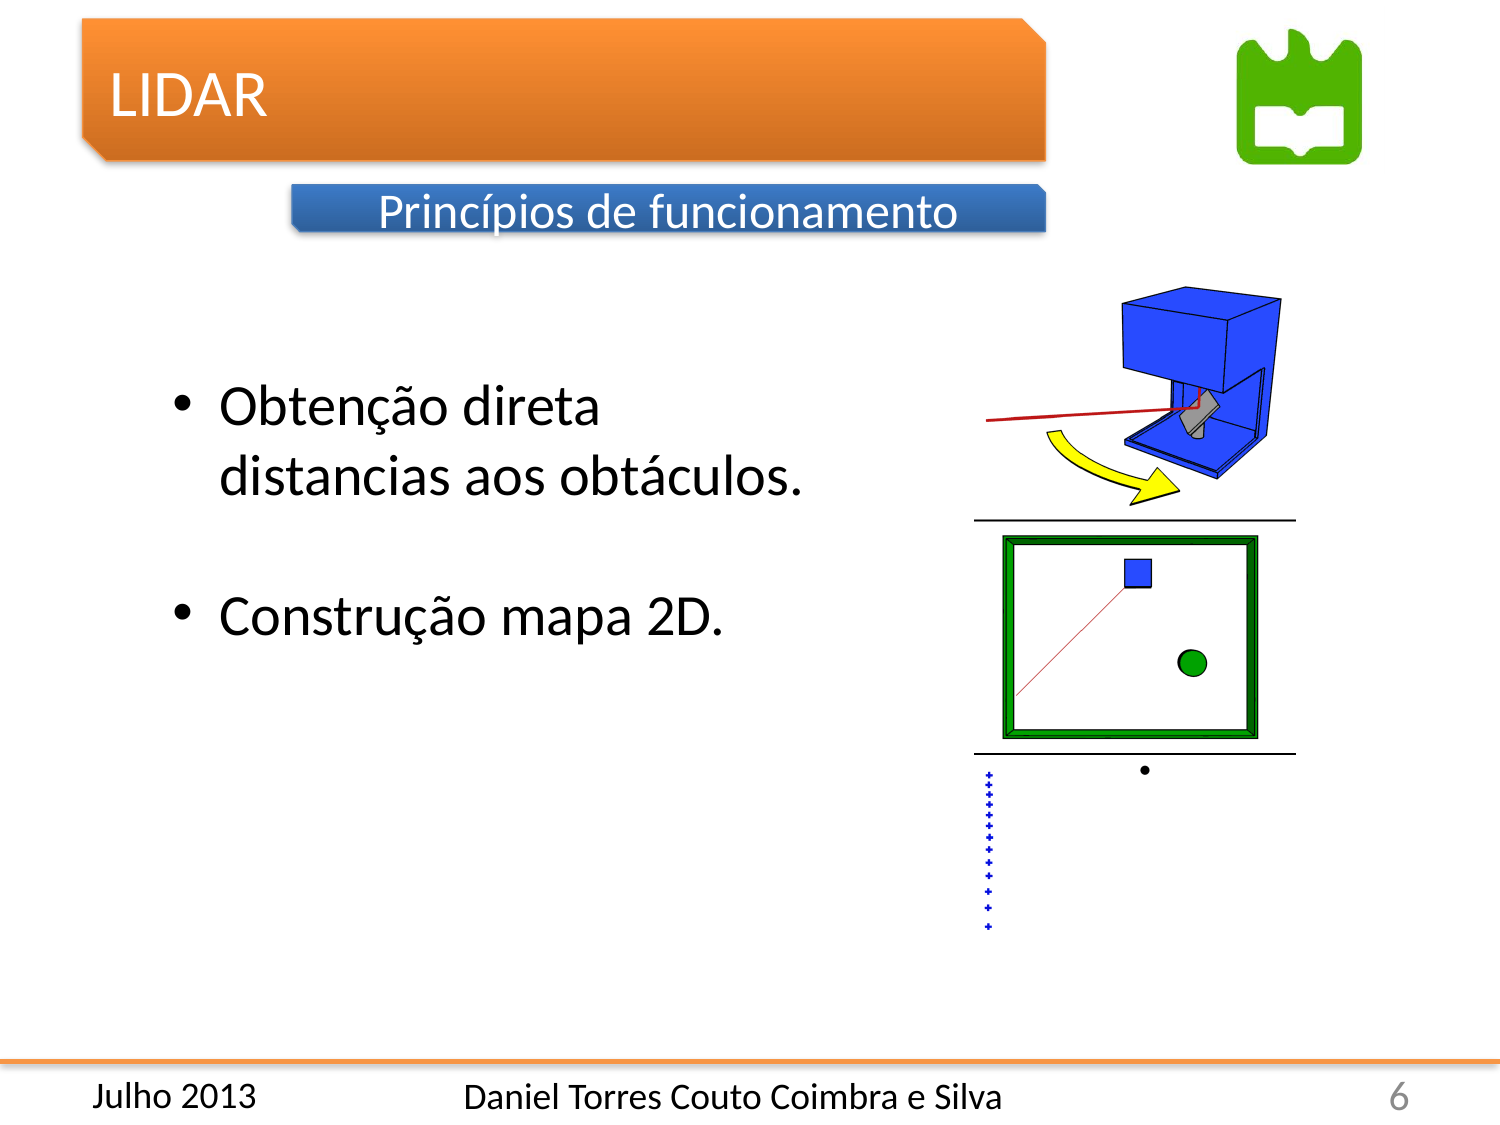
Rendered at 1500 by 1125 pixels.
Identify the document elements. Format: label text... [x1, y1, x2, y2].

picture [1210, 6, 1385, 174]
text_box Daniel Torres Couto Coimbra e Silva [448, 1069, 1052, 1125]
text_box Obtenção direta distancias aos obtáculos. Construção mapa 2D. [82, 359, 833, 725]
slide_number 6 [1074, 1069, 1425, 1124]
text_box Julho 2013 [64, 1069, 272, 1124]
picture [974, 277, 1297, 977]
text_box LIDAR [81, 18, 1047, 162]
text_box Princípios de funcionamento [291, 184, 1047, 233]
